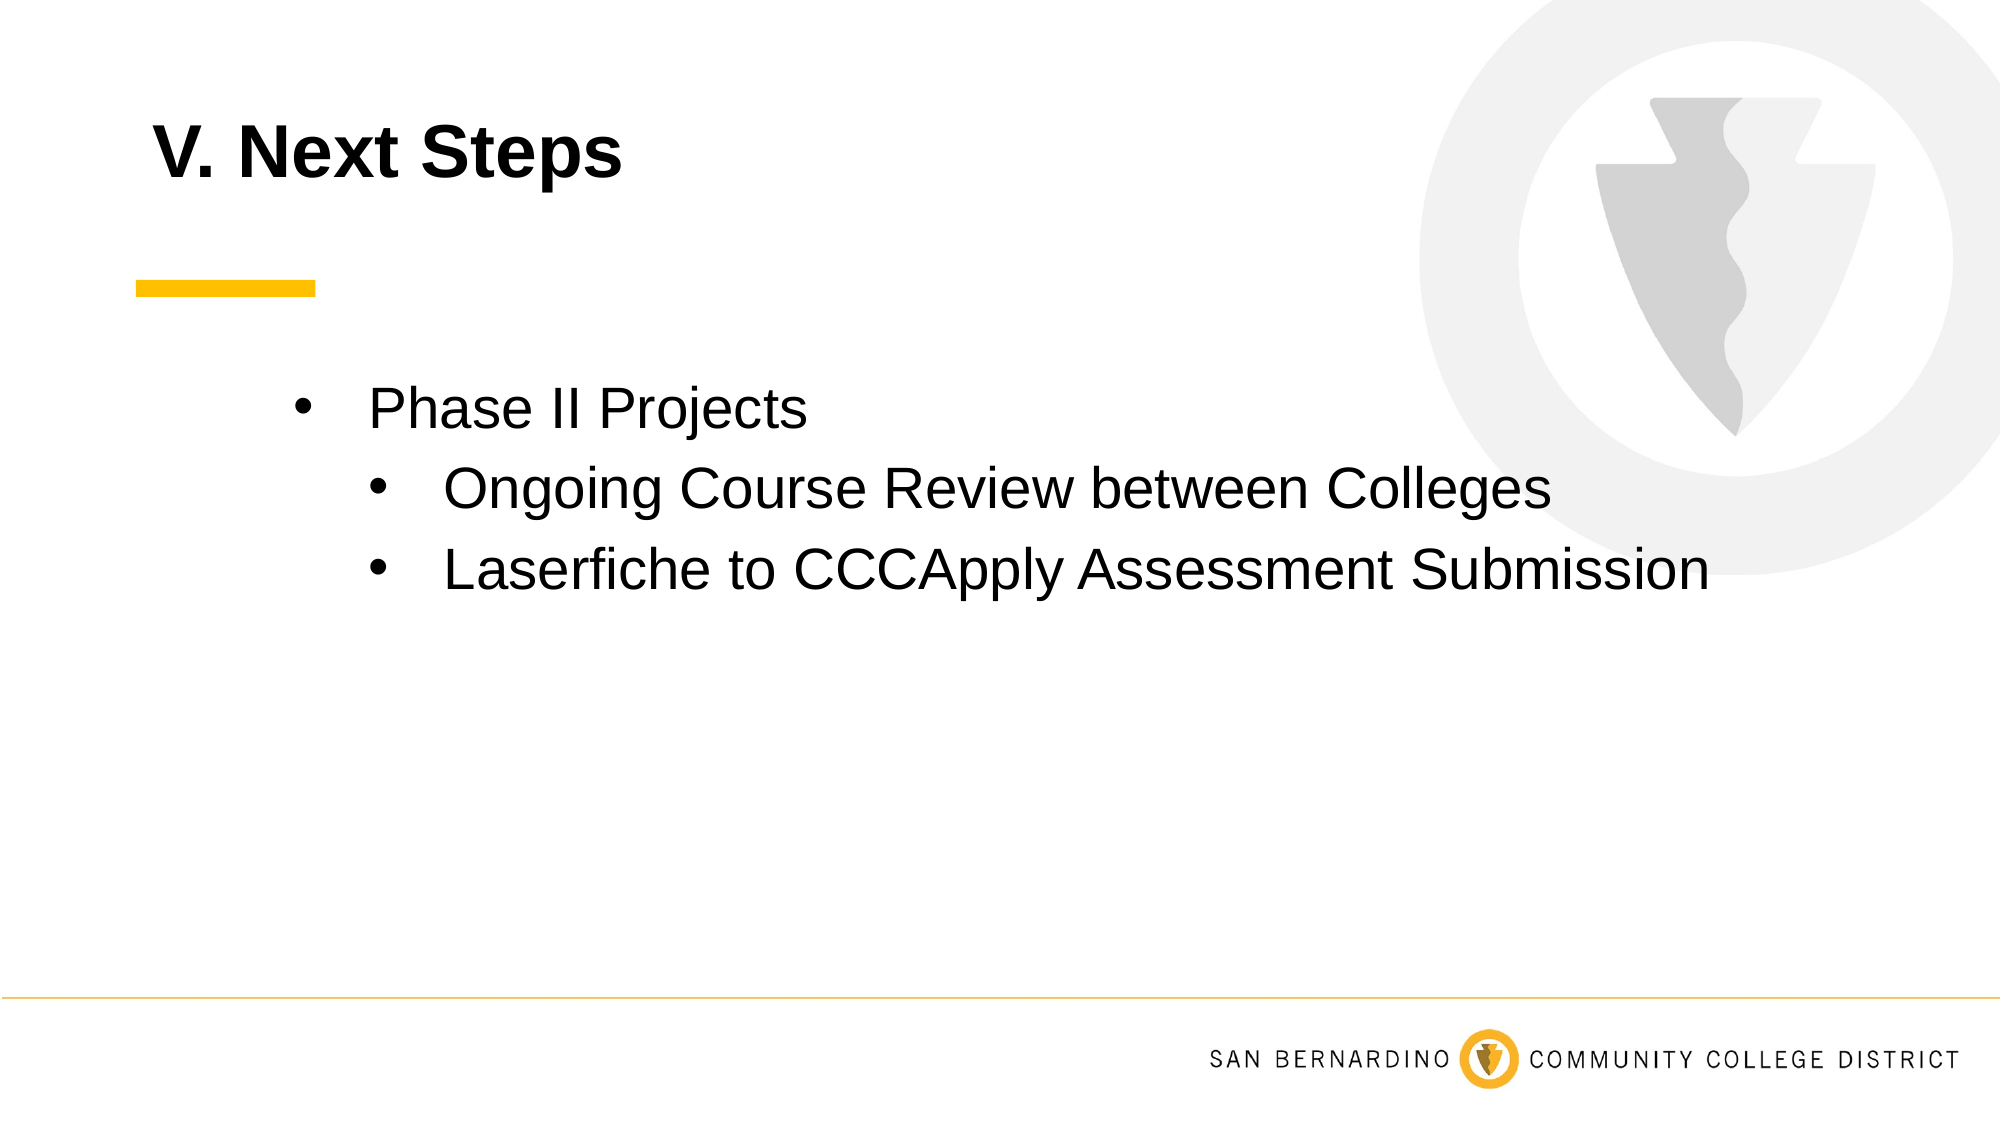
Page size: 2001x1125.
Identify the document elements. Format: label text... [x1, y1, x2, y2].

text_box Phase II Projects Ongoing Course Review between Colleges Laserfiche to CCCApply Assessment Submission [204, 352, 1955, 666]
picture [2, 0, 2000, 1125]
title V. Next Steps [137, 37, 1863, 258]
